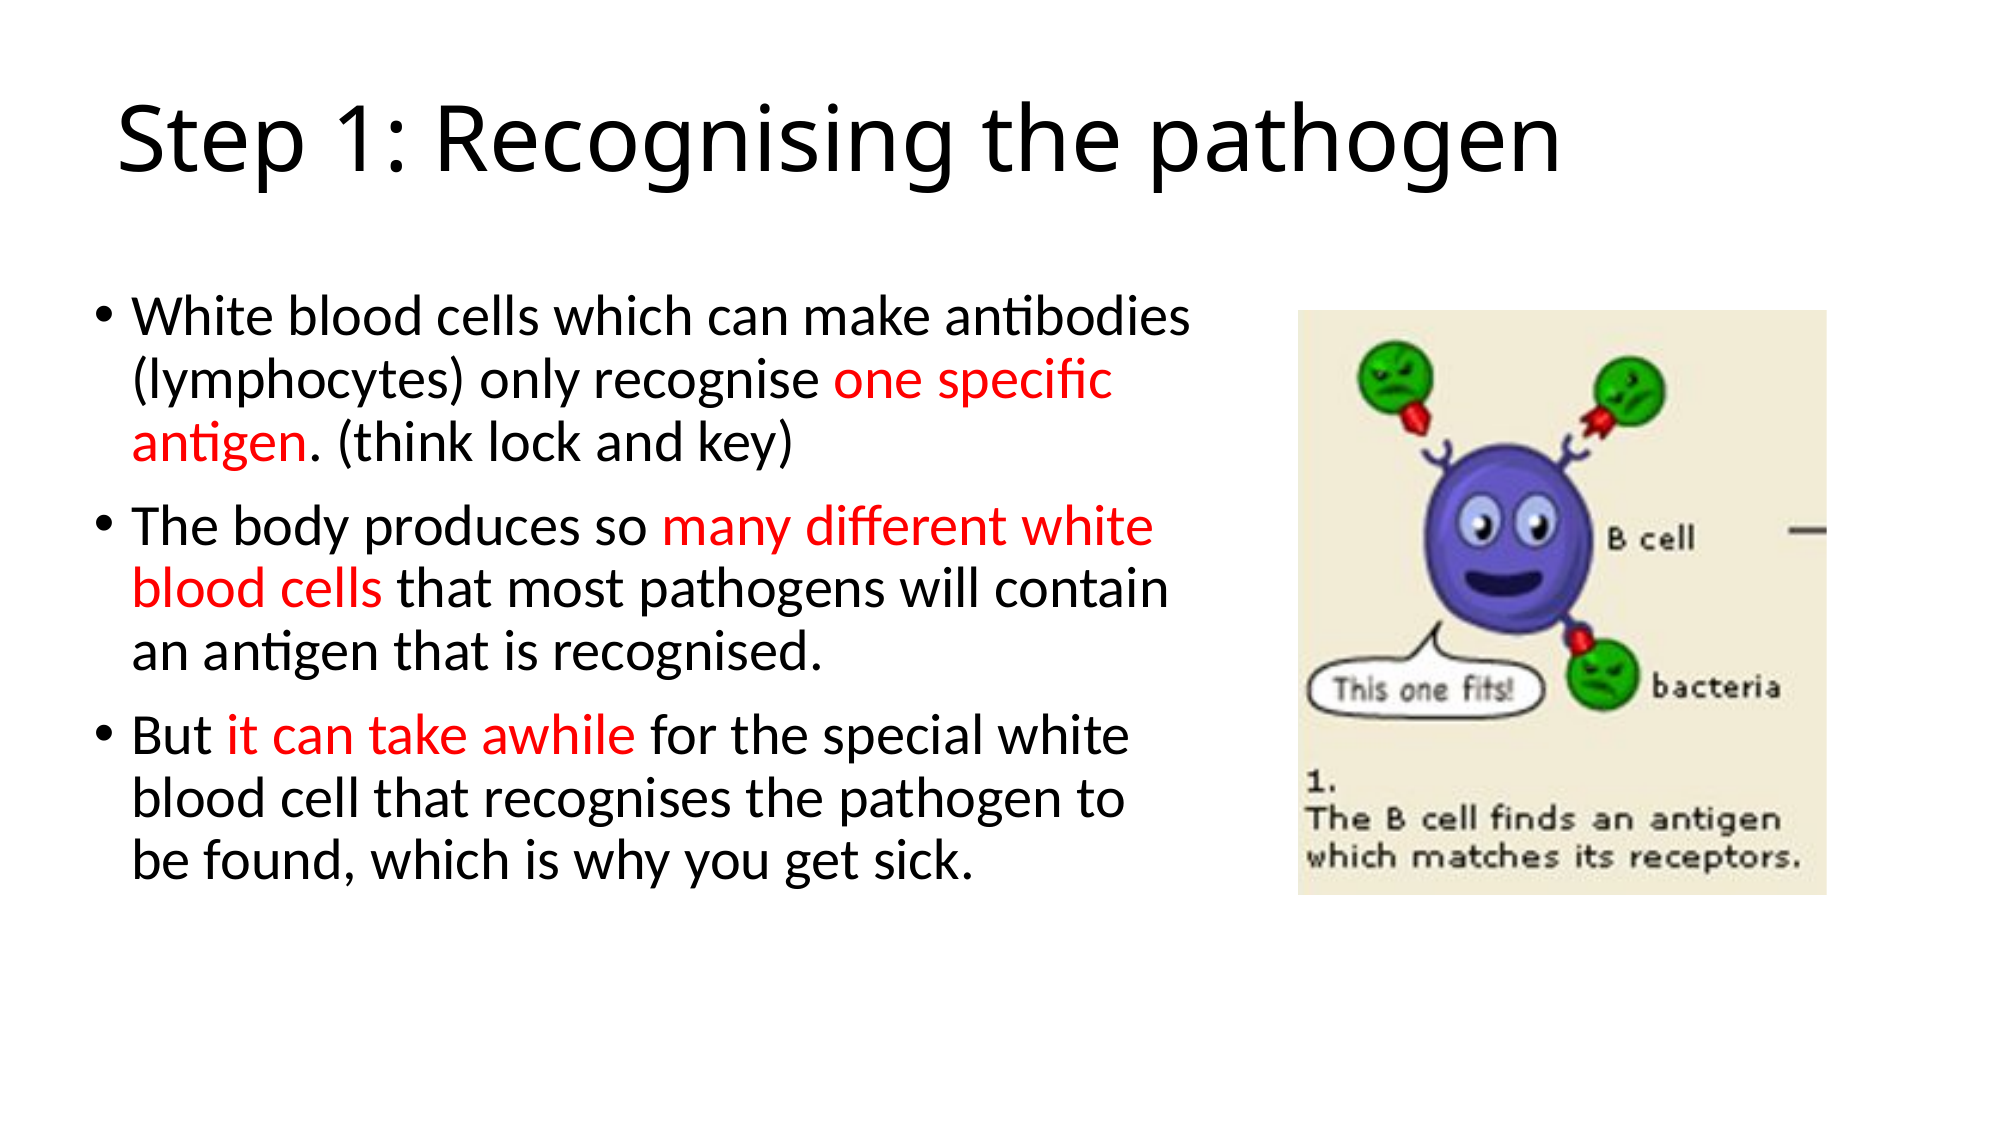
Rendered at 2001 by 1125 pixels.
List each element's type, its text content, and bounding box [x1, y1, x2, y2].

title Step 1: Recognising the pathogen [101, 32, 1827, 251]
picture [1298, 310, 1827, 895]
list White blood cells which can make antibodies (lymphocytes) only recognise one specific antigen. (think lock and key) The body produces so many different white blood cells that most pathogens will contain an antigen that is recognised. But it can take awhile for the special white blood cell that recognises the pathogen to be found, which is why you get sick. [78, 277, 1212, 1125]
